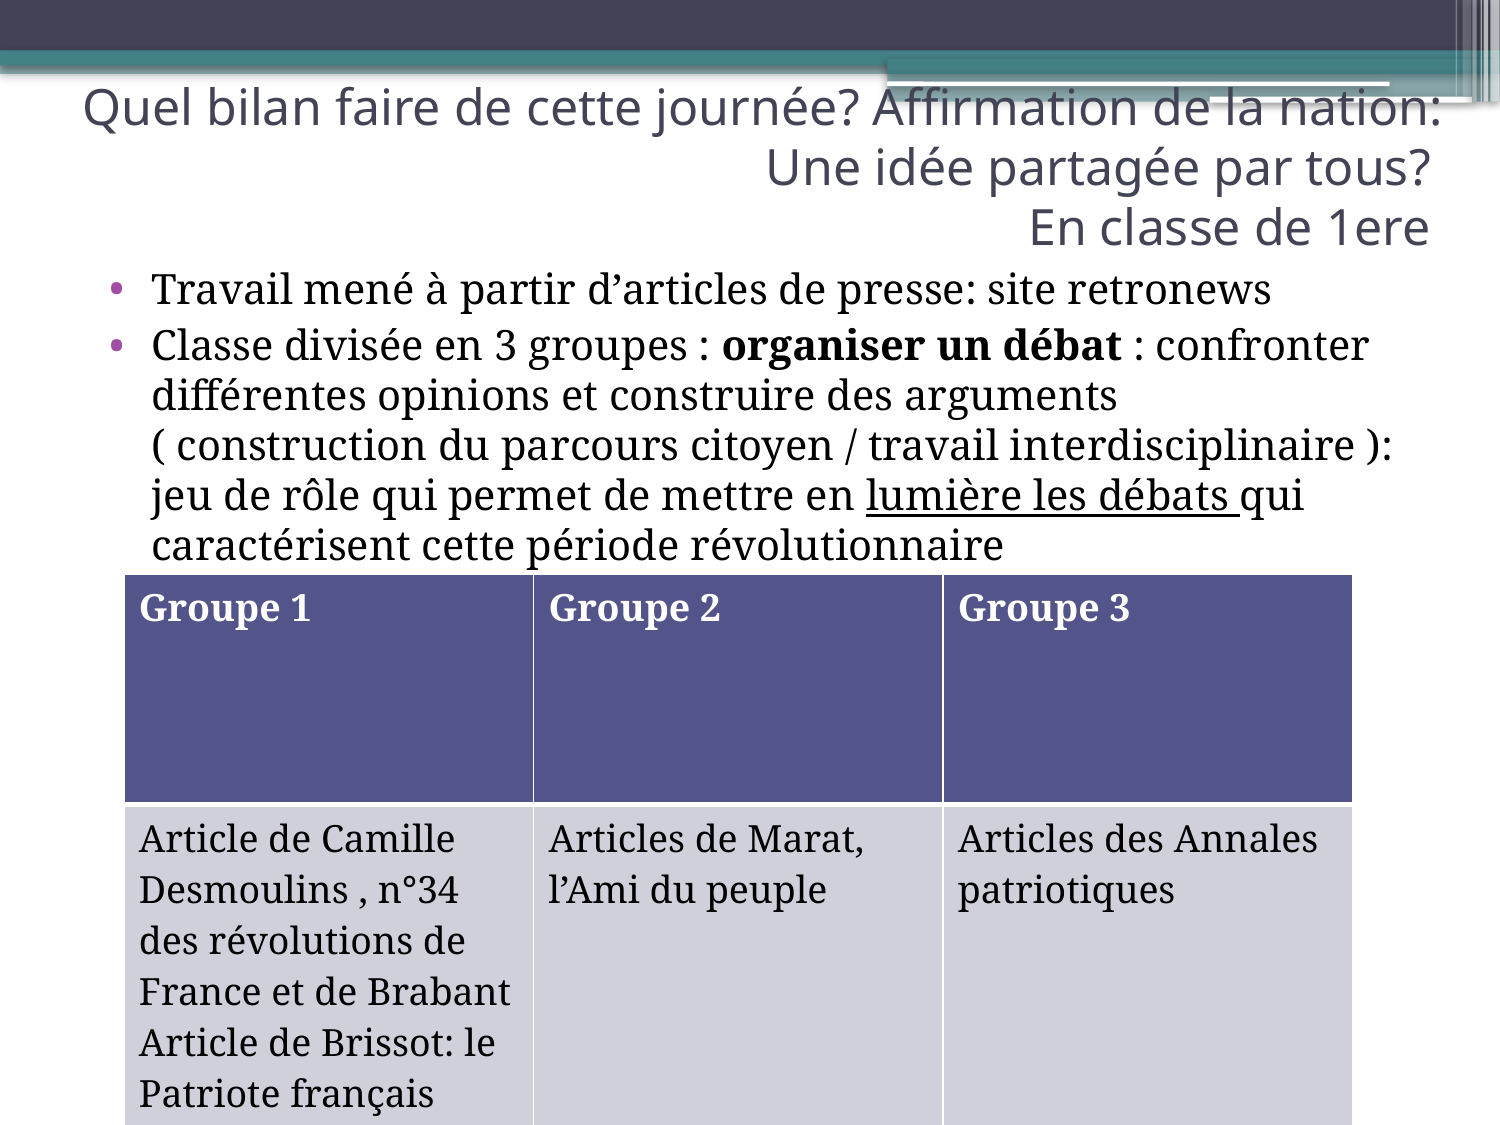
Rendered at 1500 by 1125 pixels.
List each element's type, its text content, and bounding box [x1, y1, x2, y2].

table_header Groupe 2 [534, 575, 942, 802]
table_header Groupe 1 [125, 575, 533, 802]
table_header Groupe 3 [944, 575, 1352, 802]
table_cell Articles des Annales patriotiques [944, 807, 1352, 1125]
table_cell Article de Camille Desmoulins , n°34 des révolutions de France et de Brabant Article de Brissot: le Patriote français [125, 807, 533, 1125]
list Travail mené à partir d’articles de presse: site retronews Classe divisée en 3 groupes : organiser un débat : confronter différentes opinions et construire des arguments ( construction du parcours citoyen / travail interdisciplinaire ): jeu de rôle qui permet de mettre en lumière les débats qui caractérisent cette période révolutionnaire [76, 255, 1427, 965]
table_cell Articles de Marat, l’Ami du peuple [534, 807, 942, 1125]
title Quel bilan faire de cette journée? Affirmation de la nation: Une idée partagée par tous? En classe de 1ere [29, 78, 1459, 254]
